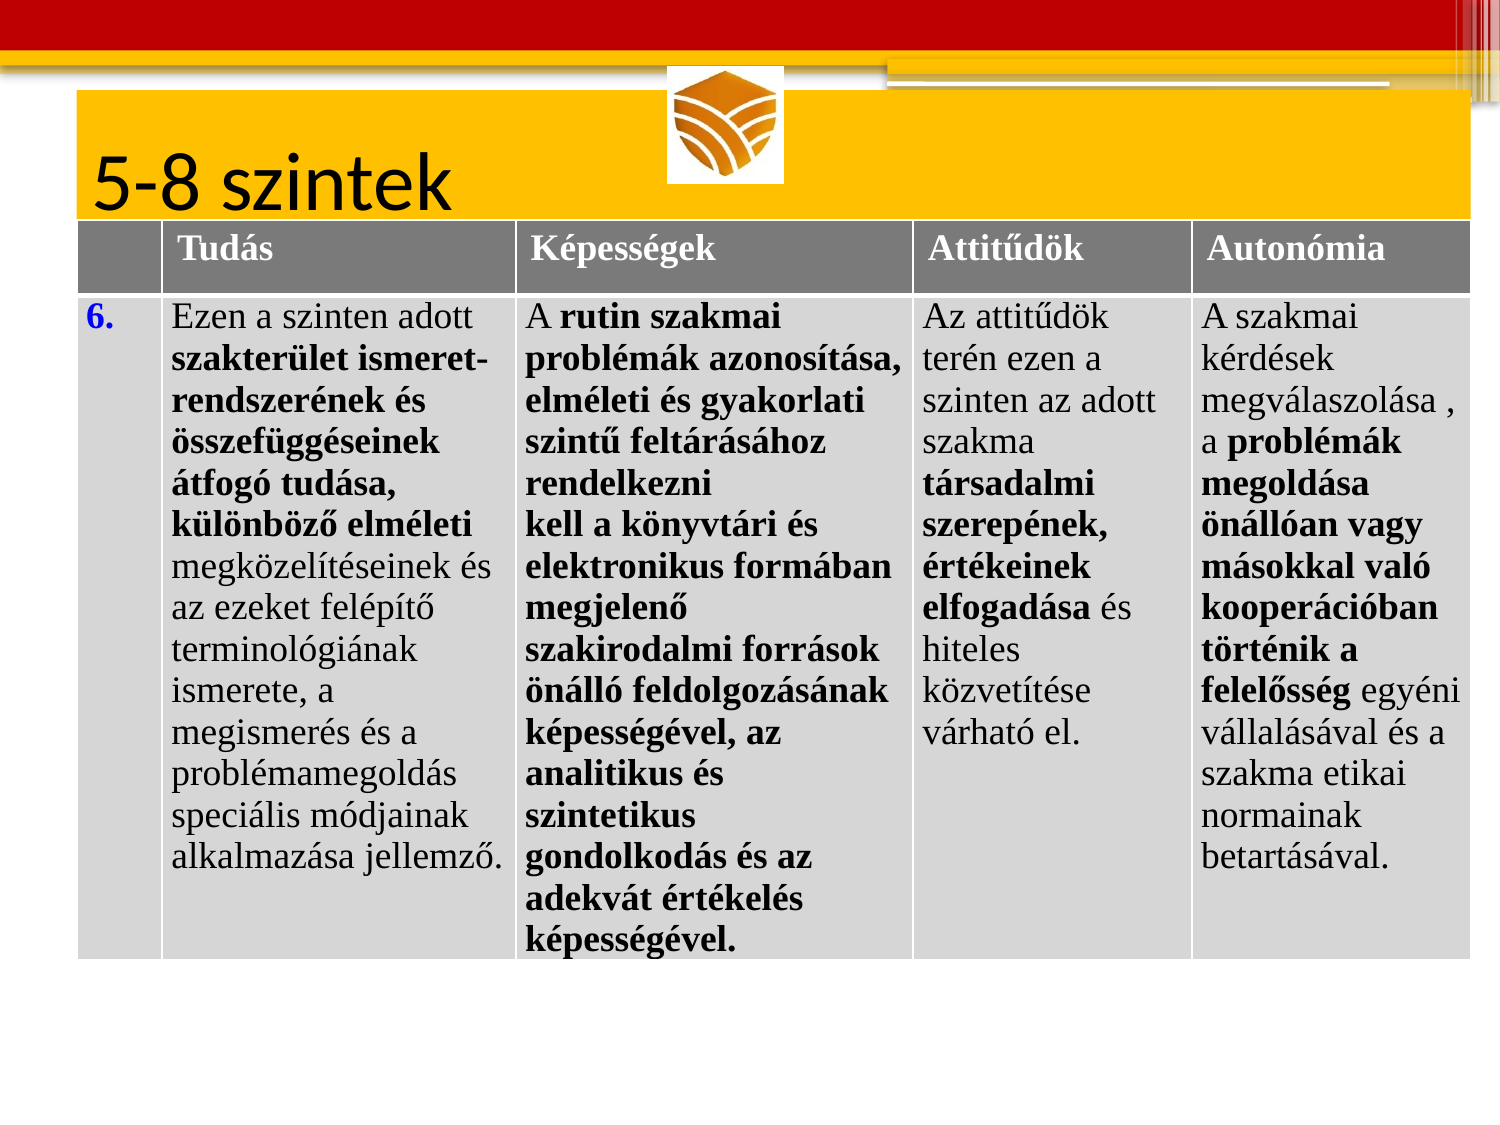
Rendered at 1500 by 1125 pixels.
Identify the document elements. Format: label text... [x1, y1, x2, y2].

title 5-8 szintek [76, 90, 1471, 219]
table_header Képességek [517, 221, 912, 293]
table_header Autonómia [1193, 221, 1470, 293]
table_header Attitűdök [914, 221, 1191, 293]
table_cell Ezen a szinten adott szakterület ismeret-rendszerének és összefüggéseinek átfogó tudása, különböző elméleti megközelítéseinek és az ezeket felépítő terminológiának ismerete, a megismerés és a problémamegoldás speciális módjainak alkalmazása jellemző. [163, 298, 515, 959]
picture [667, 66, 784, 184]
table_header Tudás [163, 221, 515, 293]
table_cell Az attitűdök terén ezen a szinten az adott szakma társadalmi szerepének, értékeinek elfogadása és hiteles közvetítése várható el. [914, 298, 1191, 959]
table_cell A szakmai kérdések megválaszolása , a problémák megoldása önállóan vagy másokkal való kooperációban történik a felelősség egyéni vállalásával és a szakma etikai normainak betartásával. [1193, 298, 1470, 959]
table_header [78, 221, 161, 293]
table_cell A rutin szakmai problémák azonosítása, elméleti és gyakorlati szintű feltárásához rendelkezni kell a könyvtári és elektronikus formában megjelenő szakirodalmi források önálló feldolgozásának képességével, az analitikus és szintetikus gondolkodás és az adekvát értékelés képességével. [517, 298, 912, 959]
table_cell 6. [78, 298, 161, 959]
